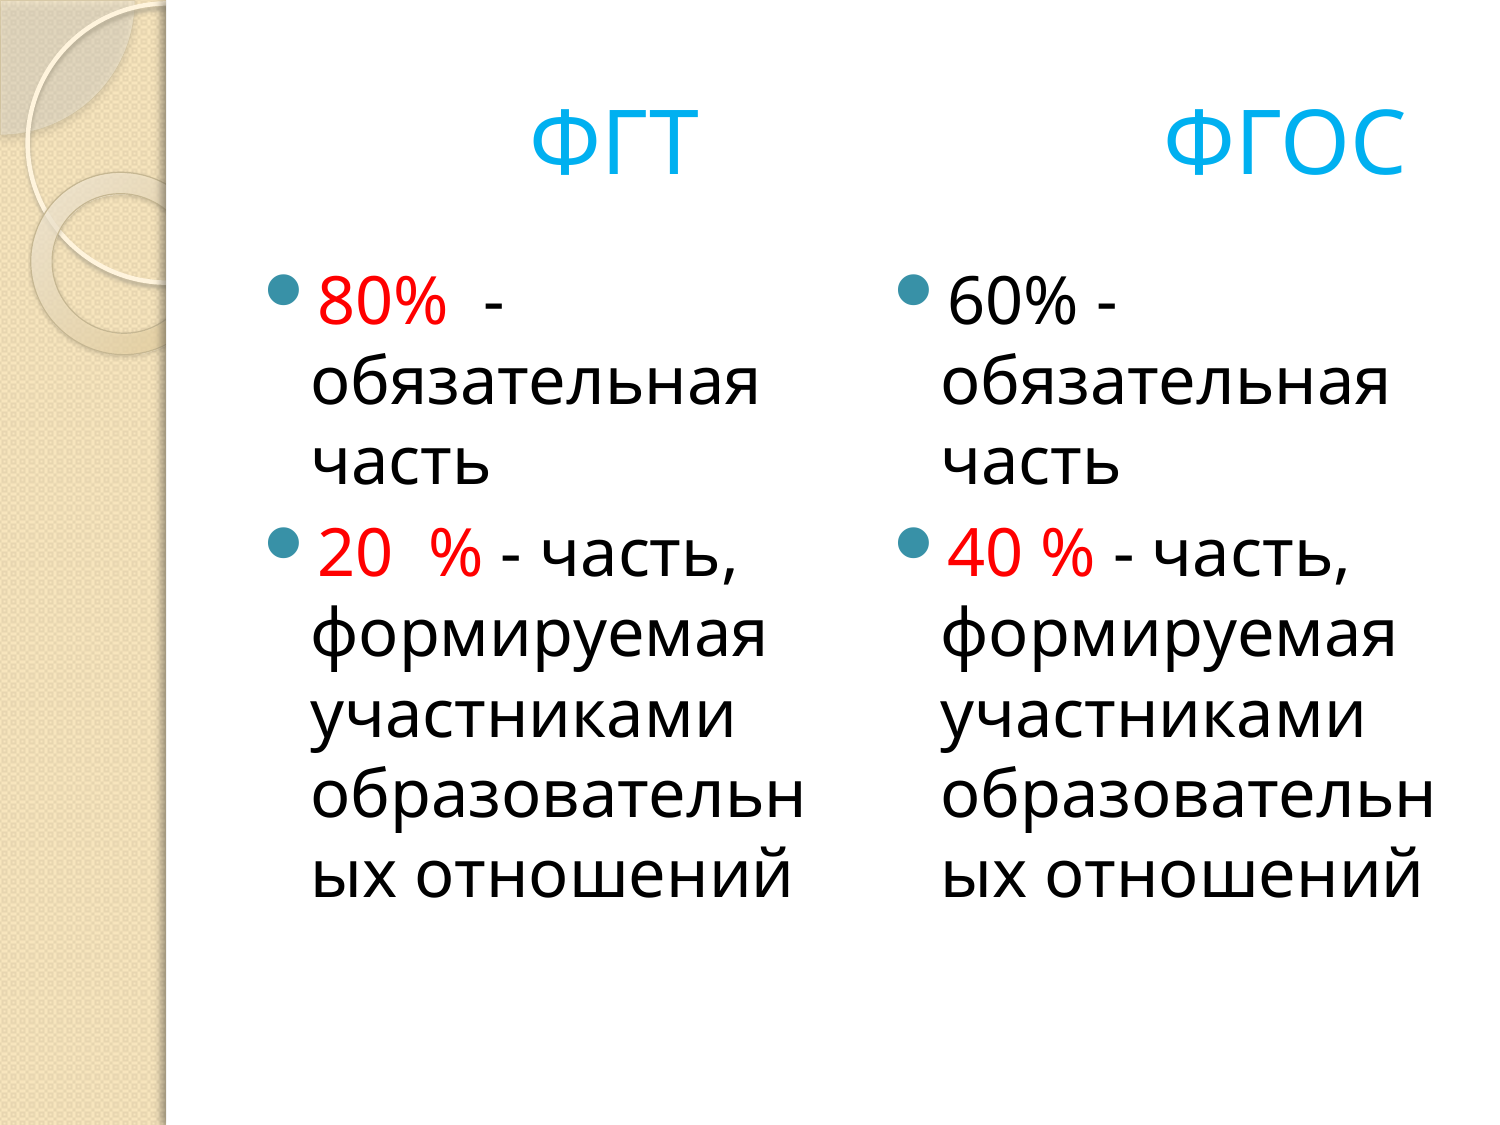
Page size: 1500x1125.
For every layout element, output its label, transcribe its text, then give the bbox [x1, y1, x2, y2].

title ФГТ ФГОС [235, 45, 1466, 233]
list 60% - обязательная часть 40 % - часть, формируемая участниками образовательных отношений [865, 249, 1466, 1015]
list 80% - обязательная часть 20 % - часть, формируемая участниками образовательных отношений [235, 249, 836, 1015]
